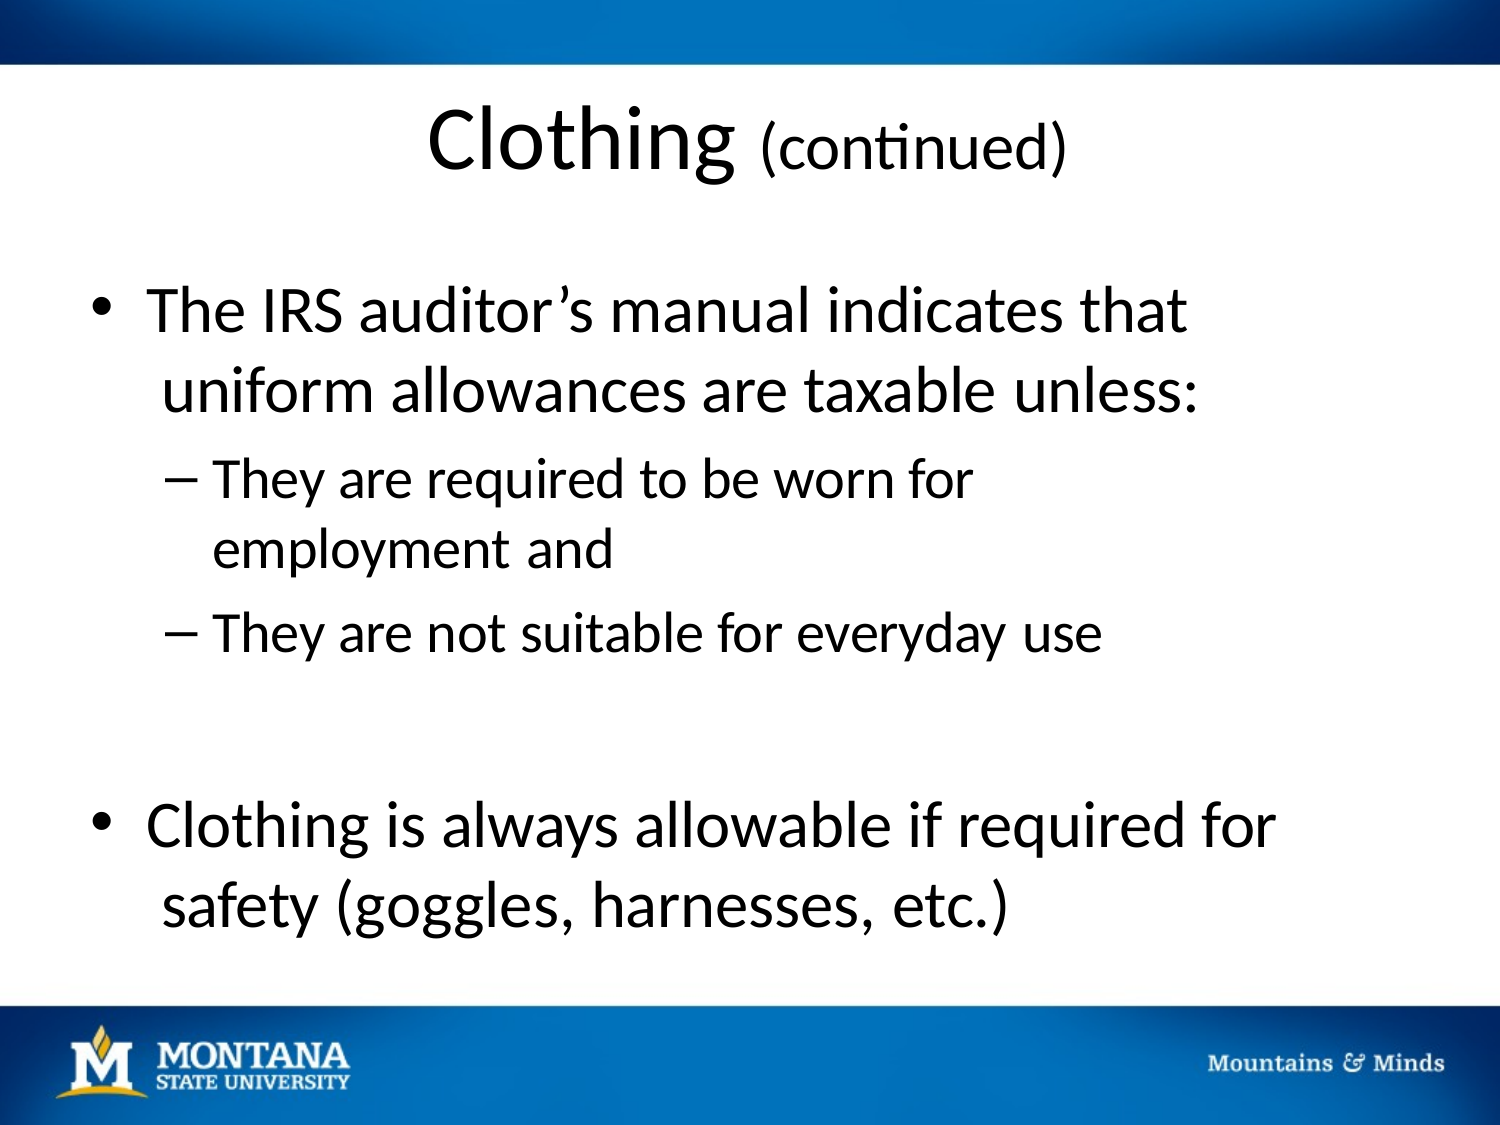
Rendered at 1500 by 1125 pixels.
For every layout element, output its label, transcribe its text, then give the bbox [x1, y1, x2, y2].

title Clothing (continued) [425, 75, 1074, 263]
text_box The IRS auditor’s manual indicates that uniform allowances are taxable unless: They are required to be worn for employment and They are not suitable for everyday use Clothing is always allowable if required for safety (goggles, harnesses, etc.) [87, 263, 1404, 941]
picture [0, 0, 1500, 1125]
